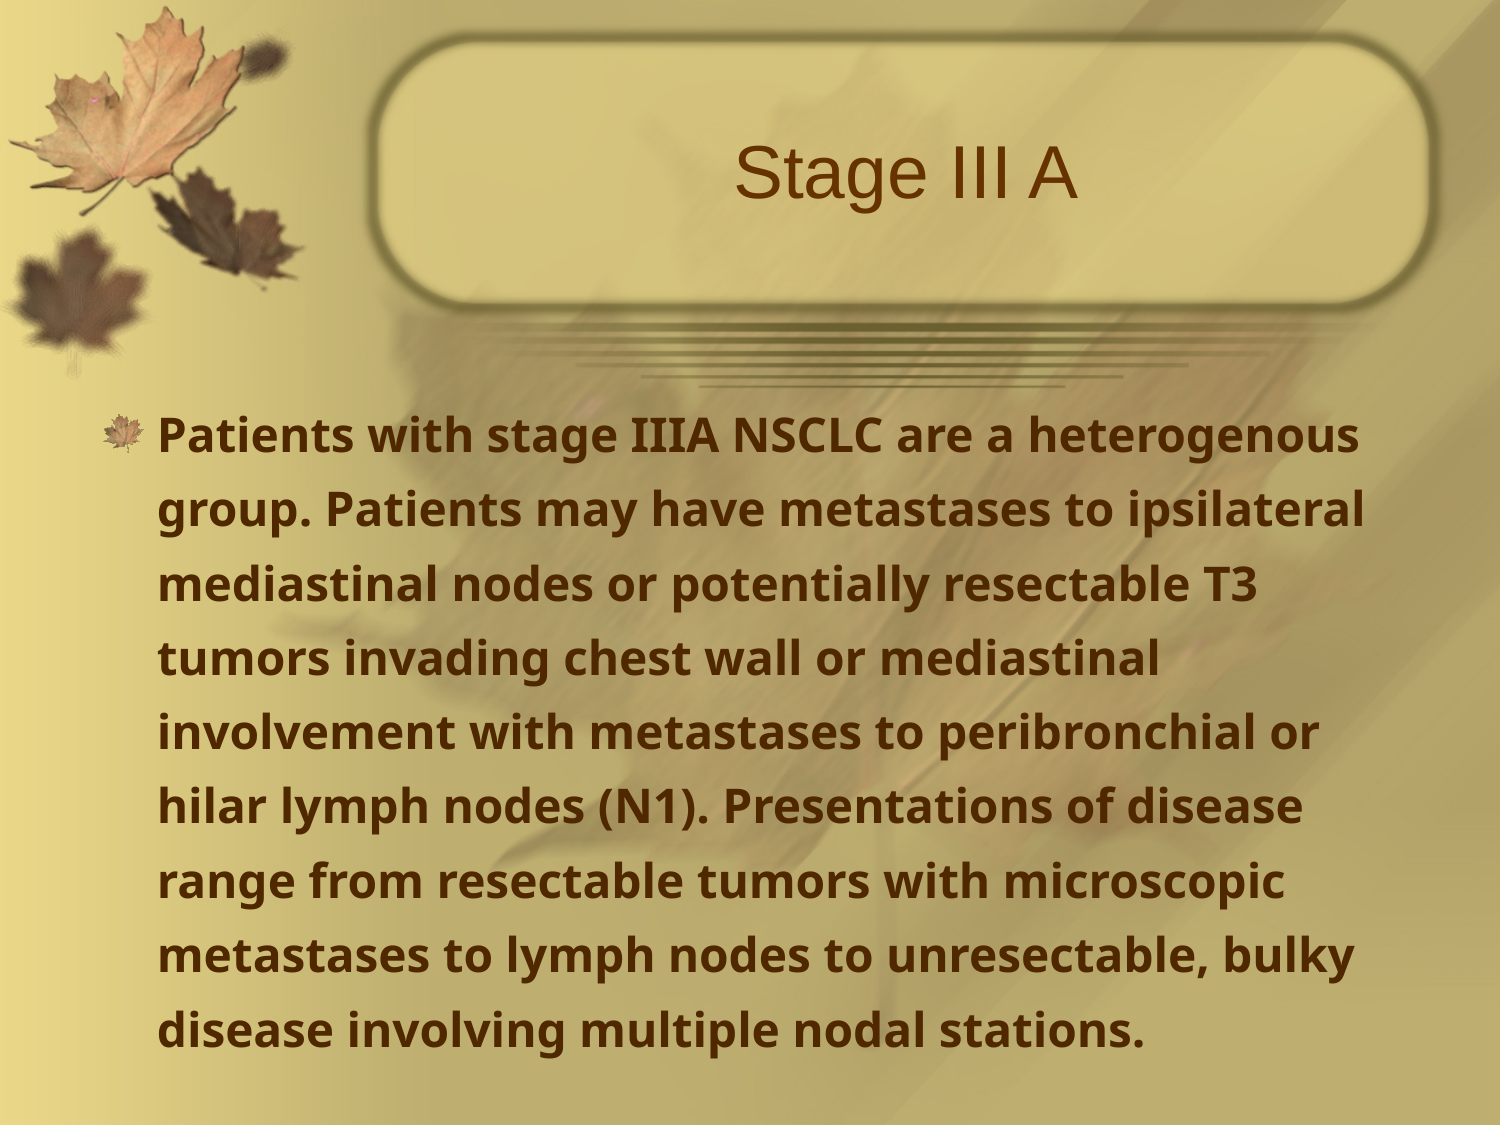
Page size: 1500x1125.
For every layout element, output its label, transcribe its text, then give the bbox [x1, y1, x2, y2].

title Stage III A [387, 74, 1426, 263]
list Patients with stage IIIA NSCLC are a heterogenous group. Patients may have metastases to ipsilateral mediastinal nodes or potentially resectable T3 tumors invading chest wall or mediastinal involvement with metastases to peribronchial or hilar lymph nodes (N1). Presentations of disease range from resectable tumors with microscopic metastases to lymph nodes to unresectable, bulky disease involving multiple nodal stations. [87, 312, 1388, 1101]
picture [0, 0, 1500, 1125]
